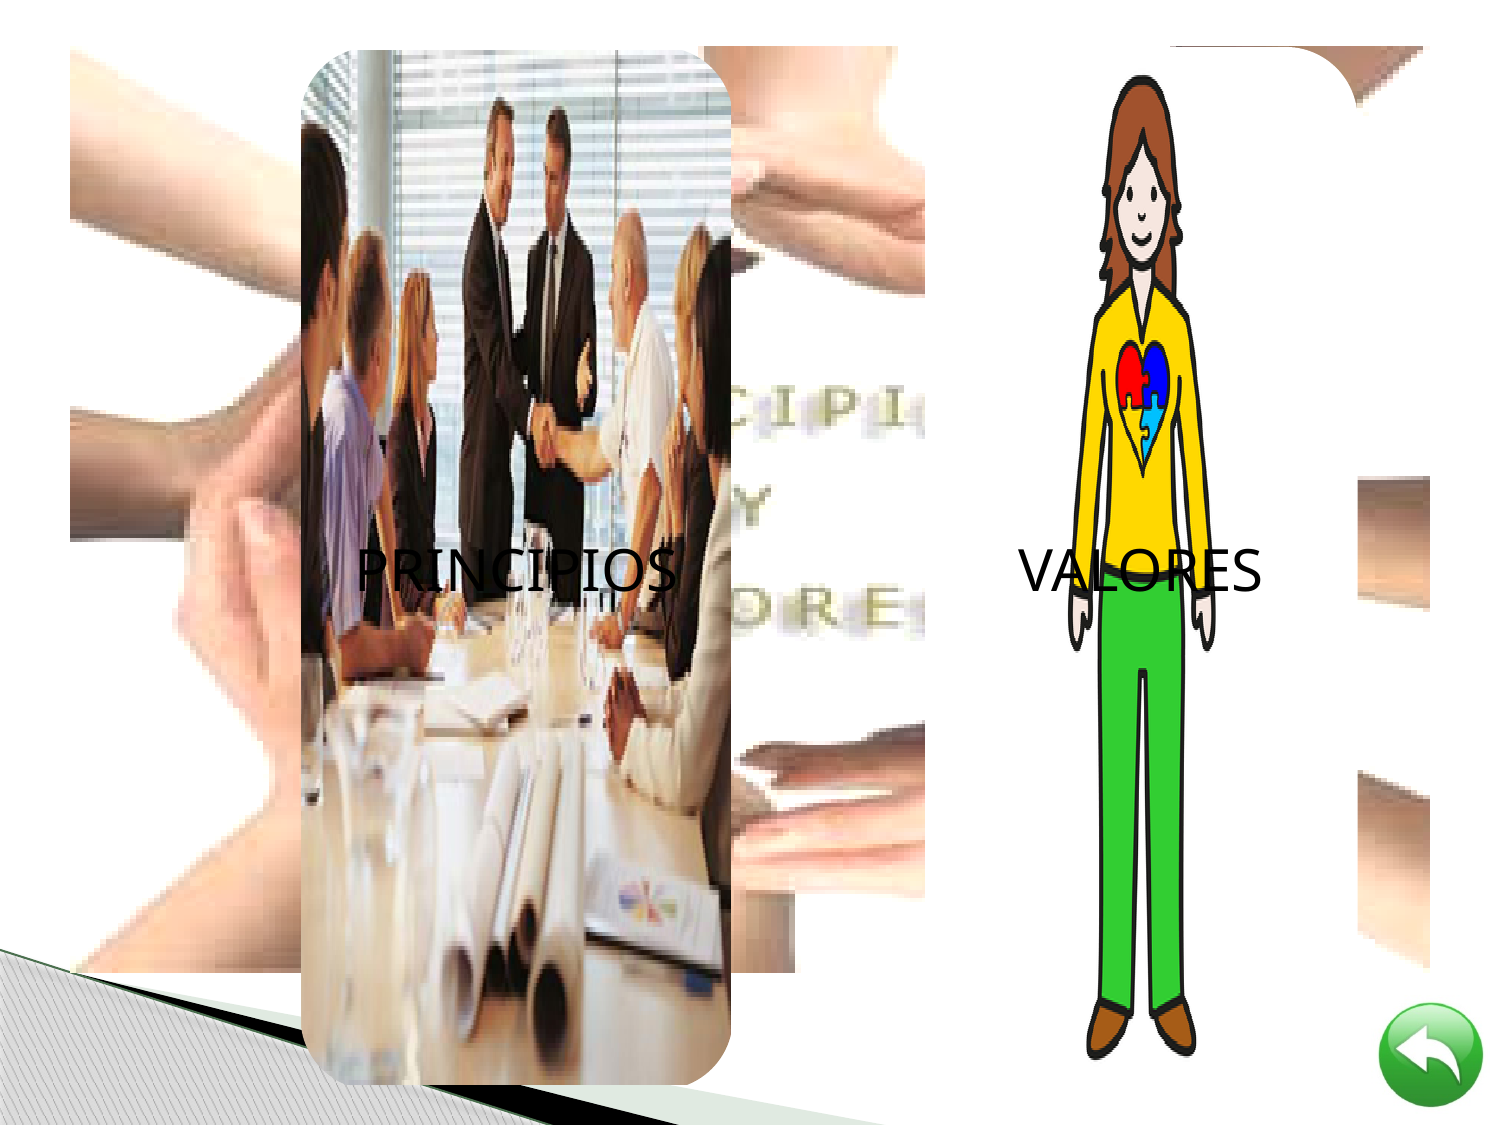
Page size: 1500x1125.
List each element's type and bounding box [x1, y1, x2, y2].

text_box [70, 46, 1430, 1091]
picture [1370, 994, 1490, 1114]
